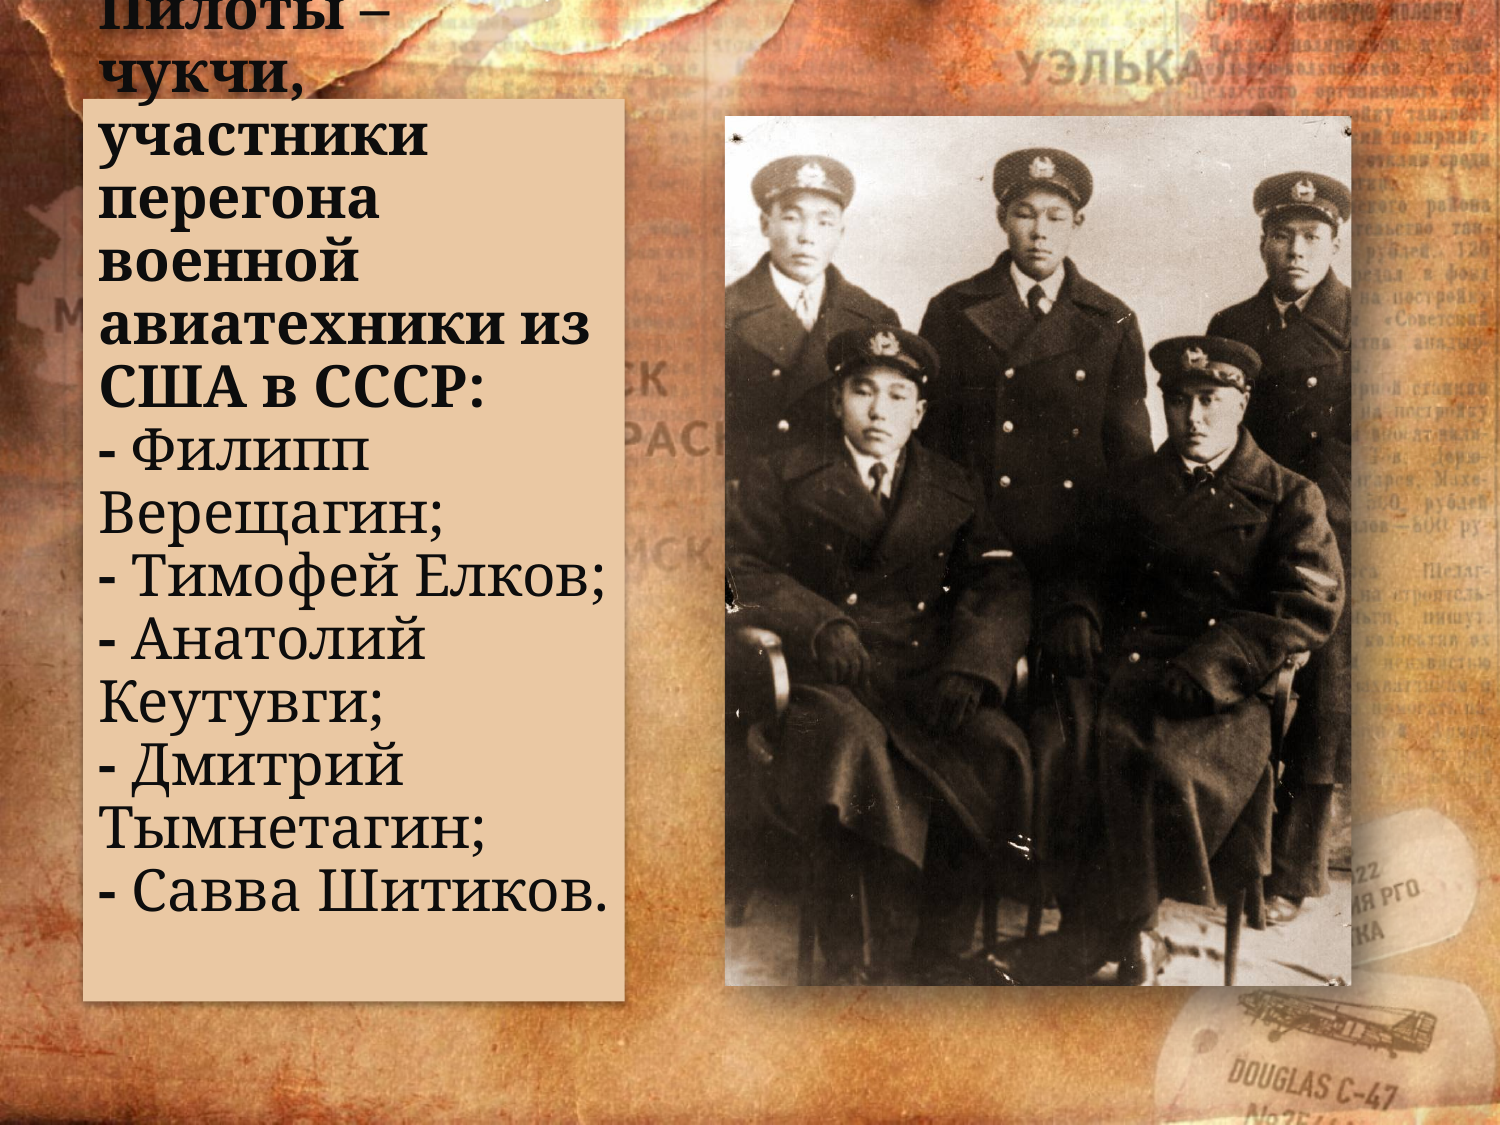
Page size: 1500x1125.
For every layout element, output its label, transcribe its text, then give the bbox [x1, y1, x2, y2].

title Пилоты – чукчи, участники перегона военной авиатехники из США в СССР: - Филипп Верещагин; - Тимофей Елков; - Анатолий Кеутувги; - Дмитрий Тымнетагин; - Савва Шитиков. [83, 98, 625, 1002]
picture [0, 0, 1500, 1125]
